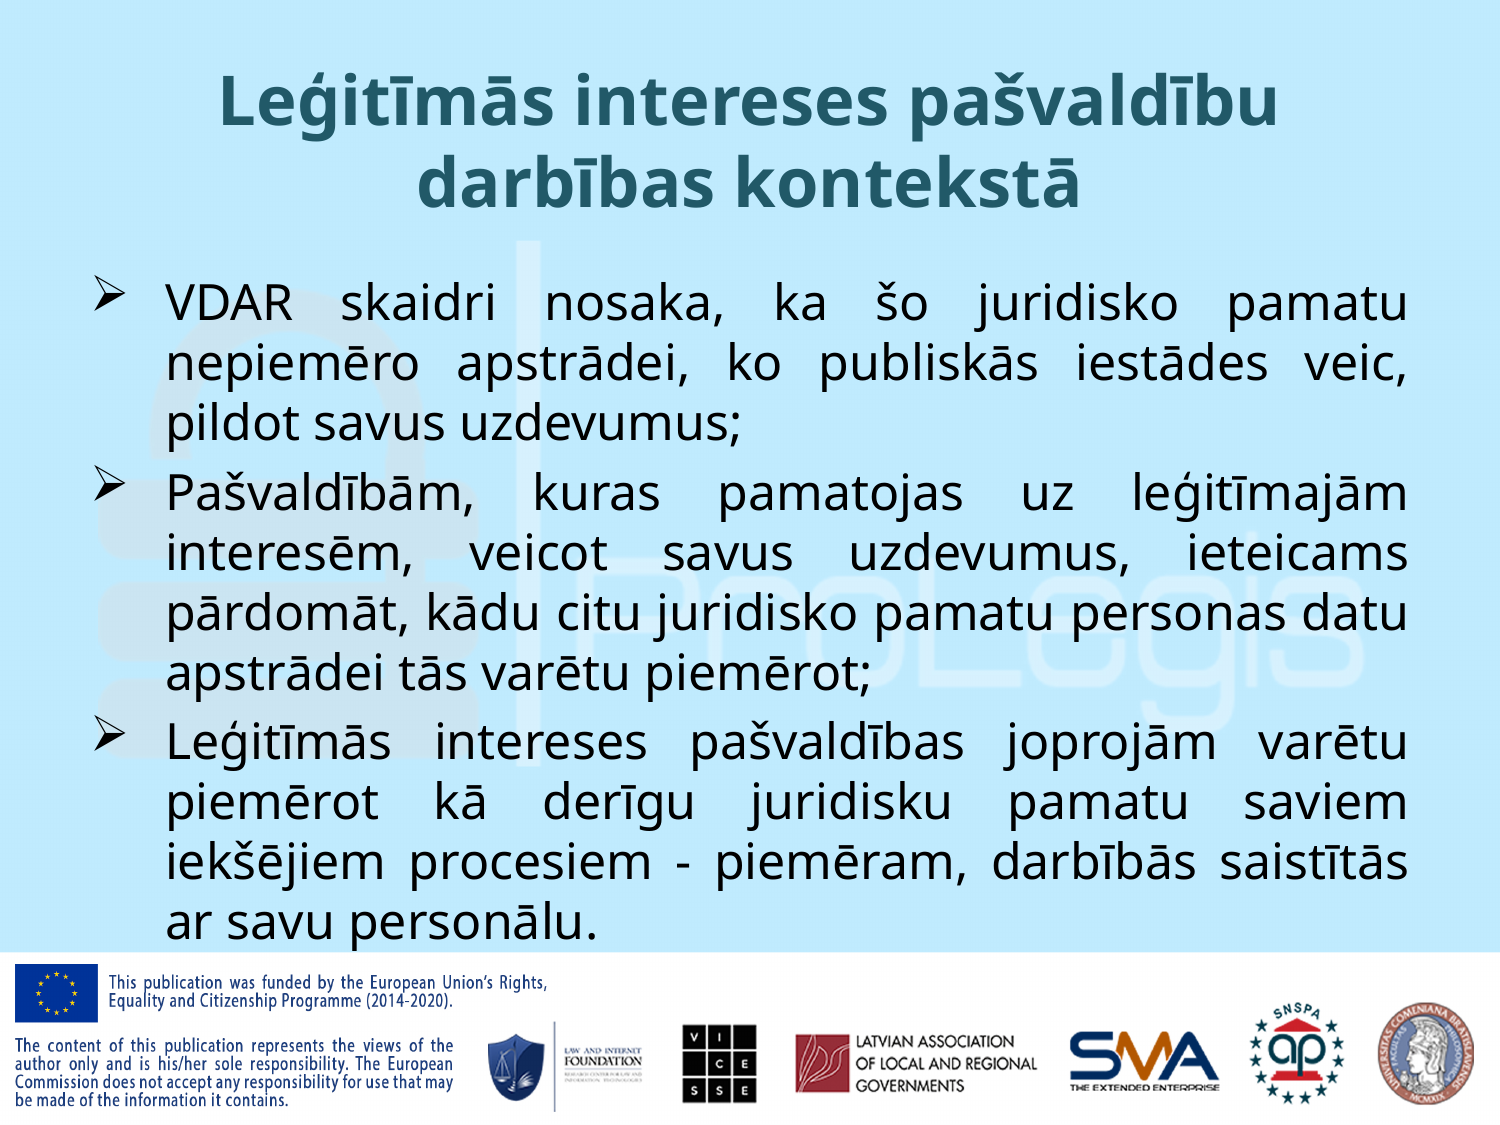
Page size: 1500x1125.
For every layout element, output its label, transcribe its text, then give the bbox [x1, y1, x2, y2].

list VDAR skaidri nosaka, ka šo juridisko pamatu nepiemēro apstrādei, ko publiskās iestādes veic, pildot savus uzdevumus; Pašvaldībām, kuras pamatojas uz leģitīmajām interesēm, veicot savus uzdevumus, ieteicams pārdomāt, kādu citu juridisko pamatu personas datu apstrādei tās varētu piemērot; Leģitīmās intereses pašvaldības joprojām varētu piemērot kā derīgu juridisku pamatu saviem iekšējiem procesiem - piemēram, darbībās saistītās ar savu personālu. [75, 262, 1425, 1005]
title Leģitīmās intereses pašvaldību darbības kontekstā [75, 45, 1425, 233]
picture [0, 0, 1500, 1125]
